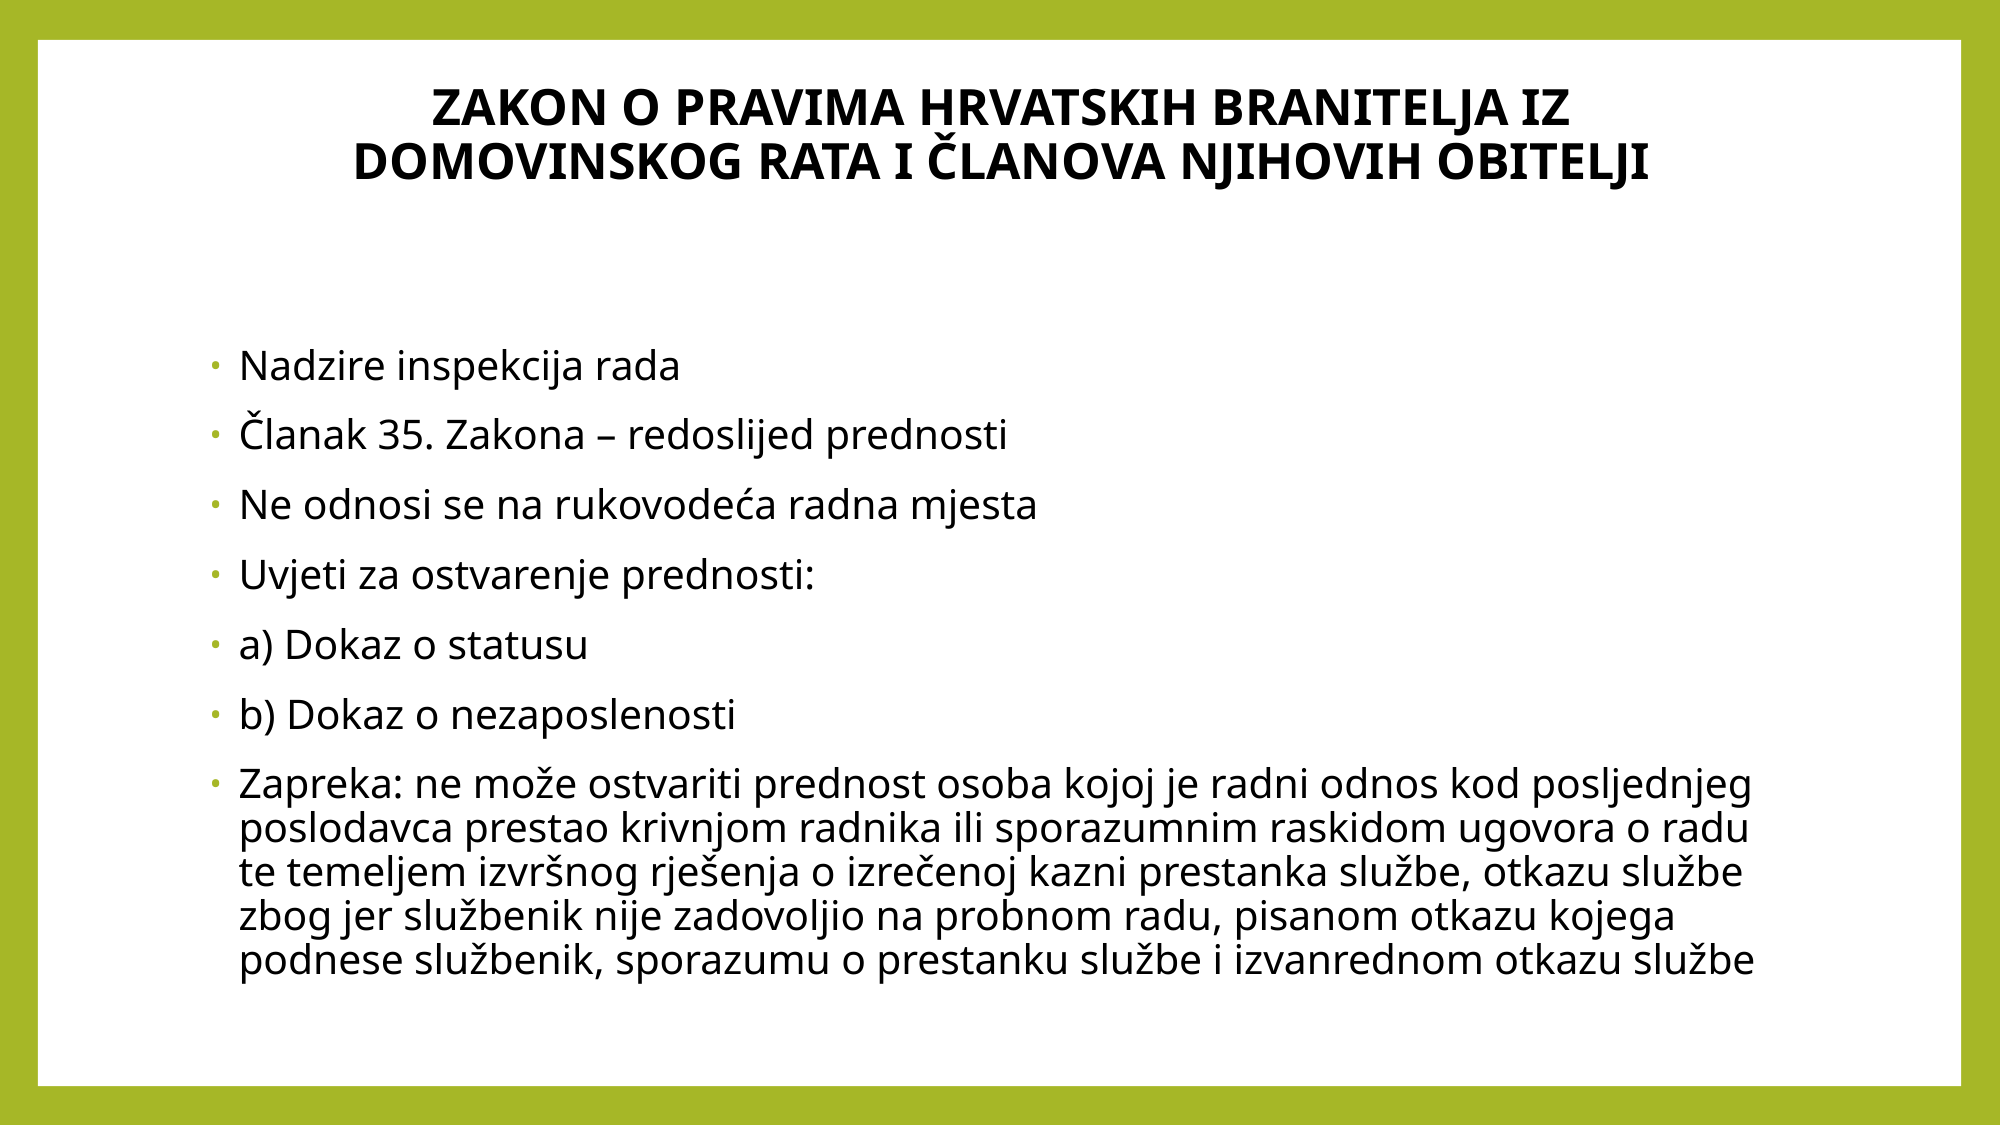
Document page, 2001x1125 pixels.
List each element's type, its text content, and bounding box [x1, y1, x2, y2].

list Nadzire inspekcija rada Članak 35. Zakona – redoslijed prednosti Ne odnosi se na rukovodeća radna mjesta Uvjeti za ostvarenje prednosti: a) Dokaz o statusu b) Dokaz o nezaposlenosti Zapreka: ne može ostvariti prednost osoba kojoj je radni odnos kod posljednjeg poslodavca prestao krivnjom radnika ili sporazumnim raskidom ugovora o radu te temeljem izvršnog rješenja o izrečenoj kazni prestanka službe, otkazu službe zbog jer službenik nije zadovoljio na probnom radu, pisanom otkazu kojega podnese službenik, sporazumu o prestanku službe i izvanrednom otkazu službe [187, 337, 1808, 1000]
title ZAKON O PRAVIMA HRVATSKIH BRANITELJA IZ DOMOVINSKOG RATA I ČLANOVA NJIHOVIH OBITELJI [326, 42, 1677, 231]
